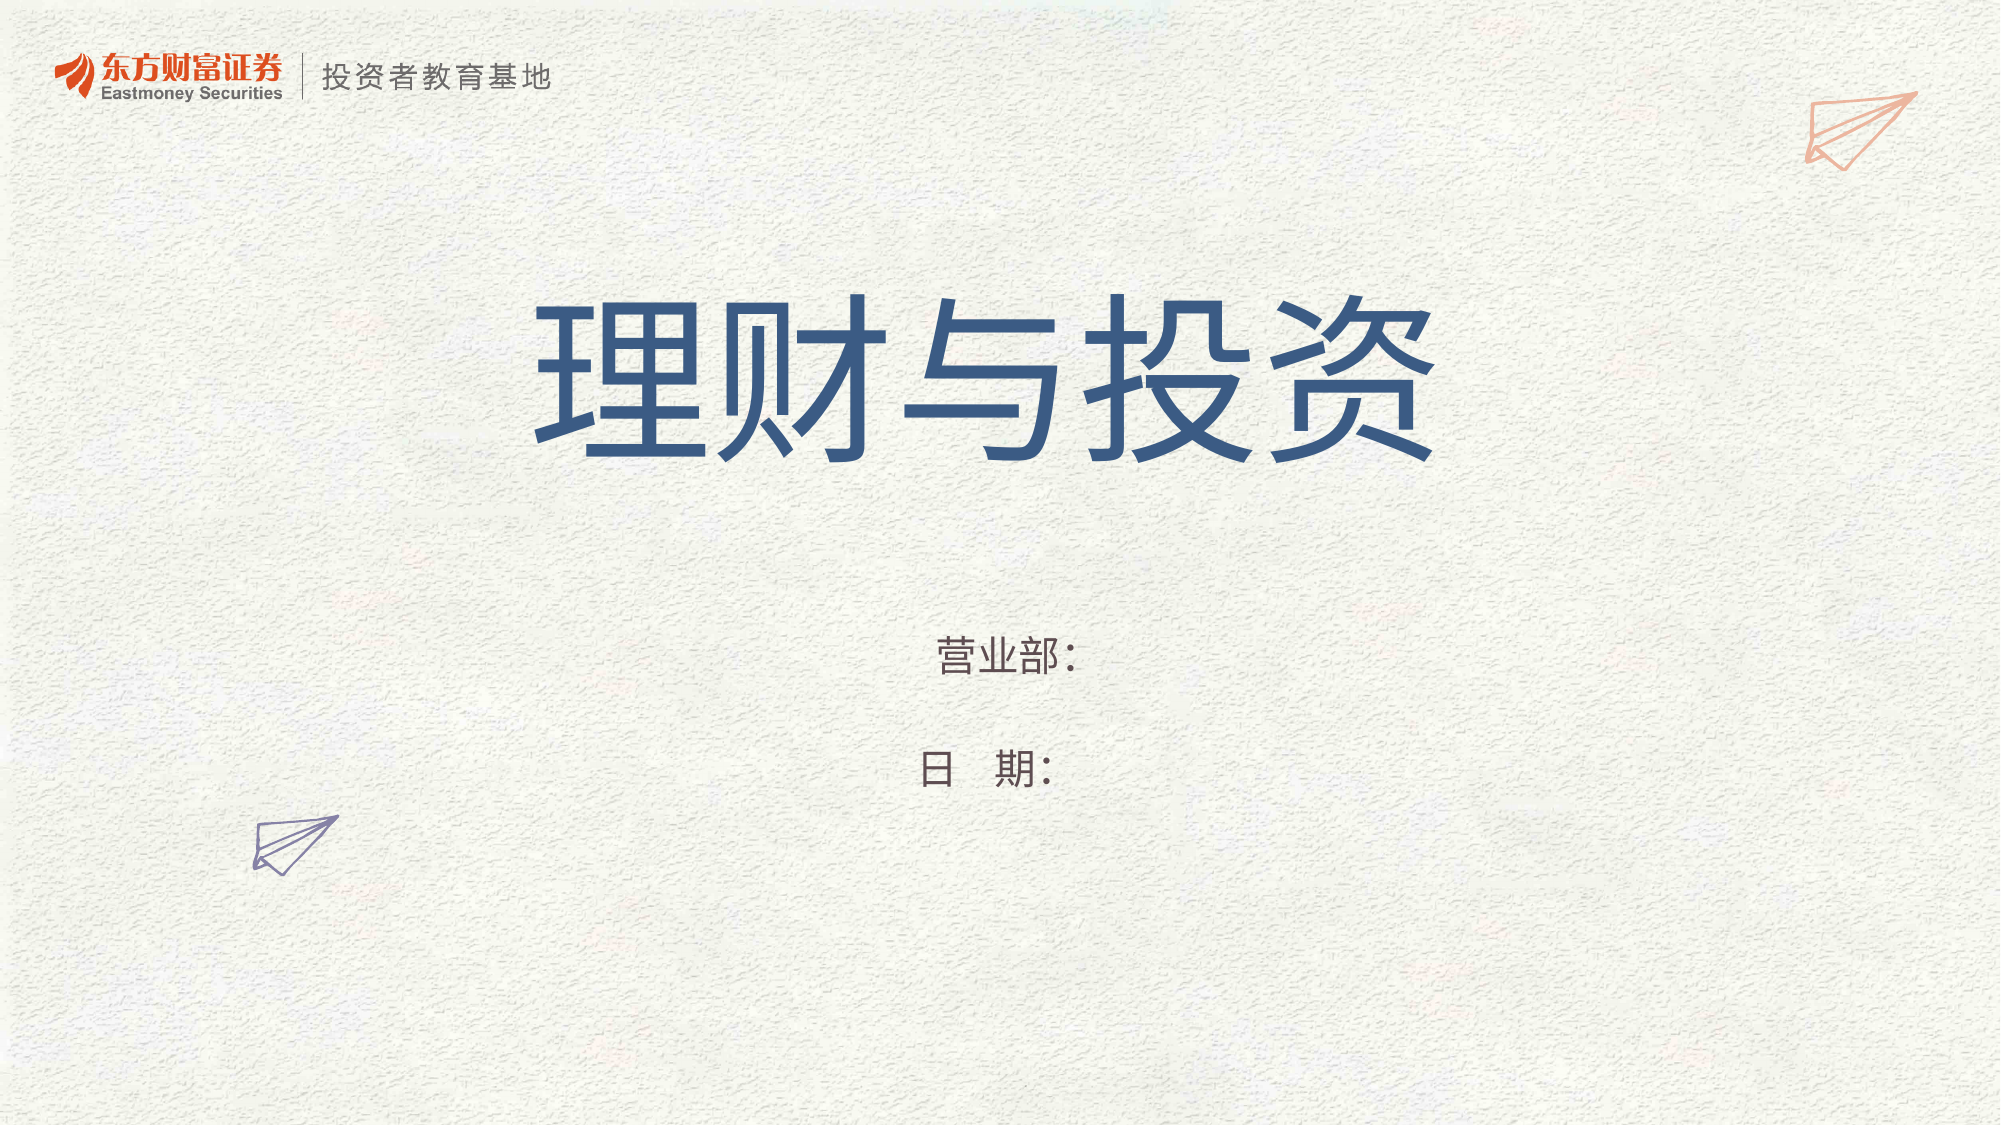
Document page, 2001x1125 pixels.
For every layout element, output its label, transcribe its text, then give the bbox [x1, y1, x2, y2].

text_box 理财与投资 [513, 257, 1460, 493]
text_box 日 期： [743, 735, 1094, 801]
text_box [1804, 90, 1919, 172]
text_box 营业部： [882, 622, 1118, 687]
text_box [252, 814, 340, 876]
picture [0, 0, 2001, 1125]
